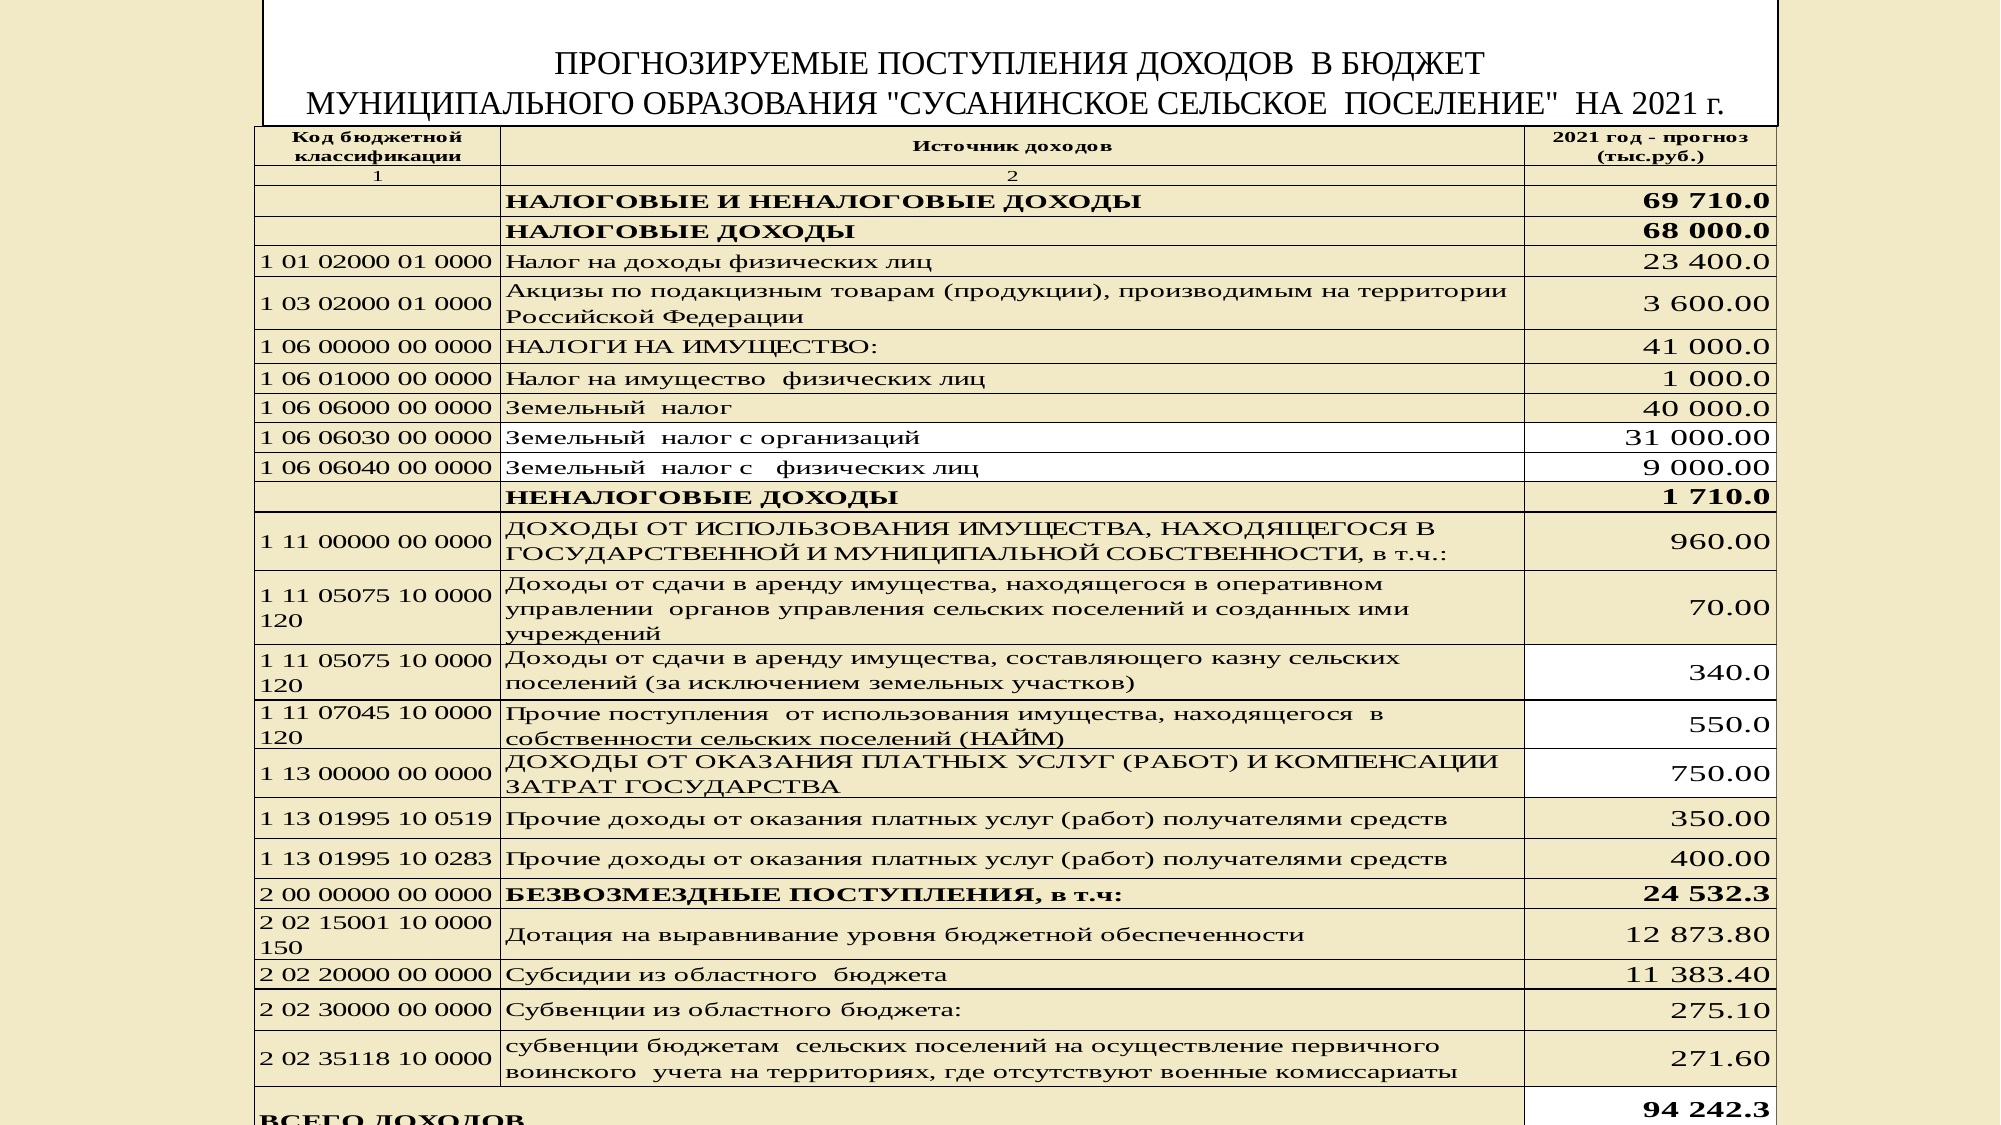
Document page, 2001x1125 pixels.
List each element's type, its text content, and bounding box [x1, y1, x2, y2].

text_box ПРОГНОЗИРУЕМЫЕ ПОСТУПЛЕНИЯ ДОХОДОВ В БЮДЖЕТ МУНИЦИПАЛЬНОГО ОБРАЗОВАНИЯ "СУСАНИНСКОЕ СЕЛЬСКОЕ ПОСЕЛЕНИЕ" НА 2021 г. [262, 0, 1779, 127]
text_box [253, 126, 1778, 1125]
